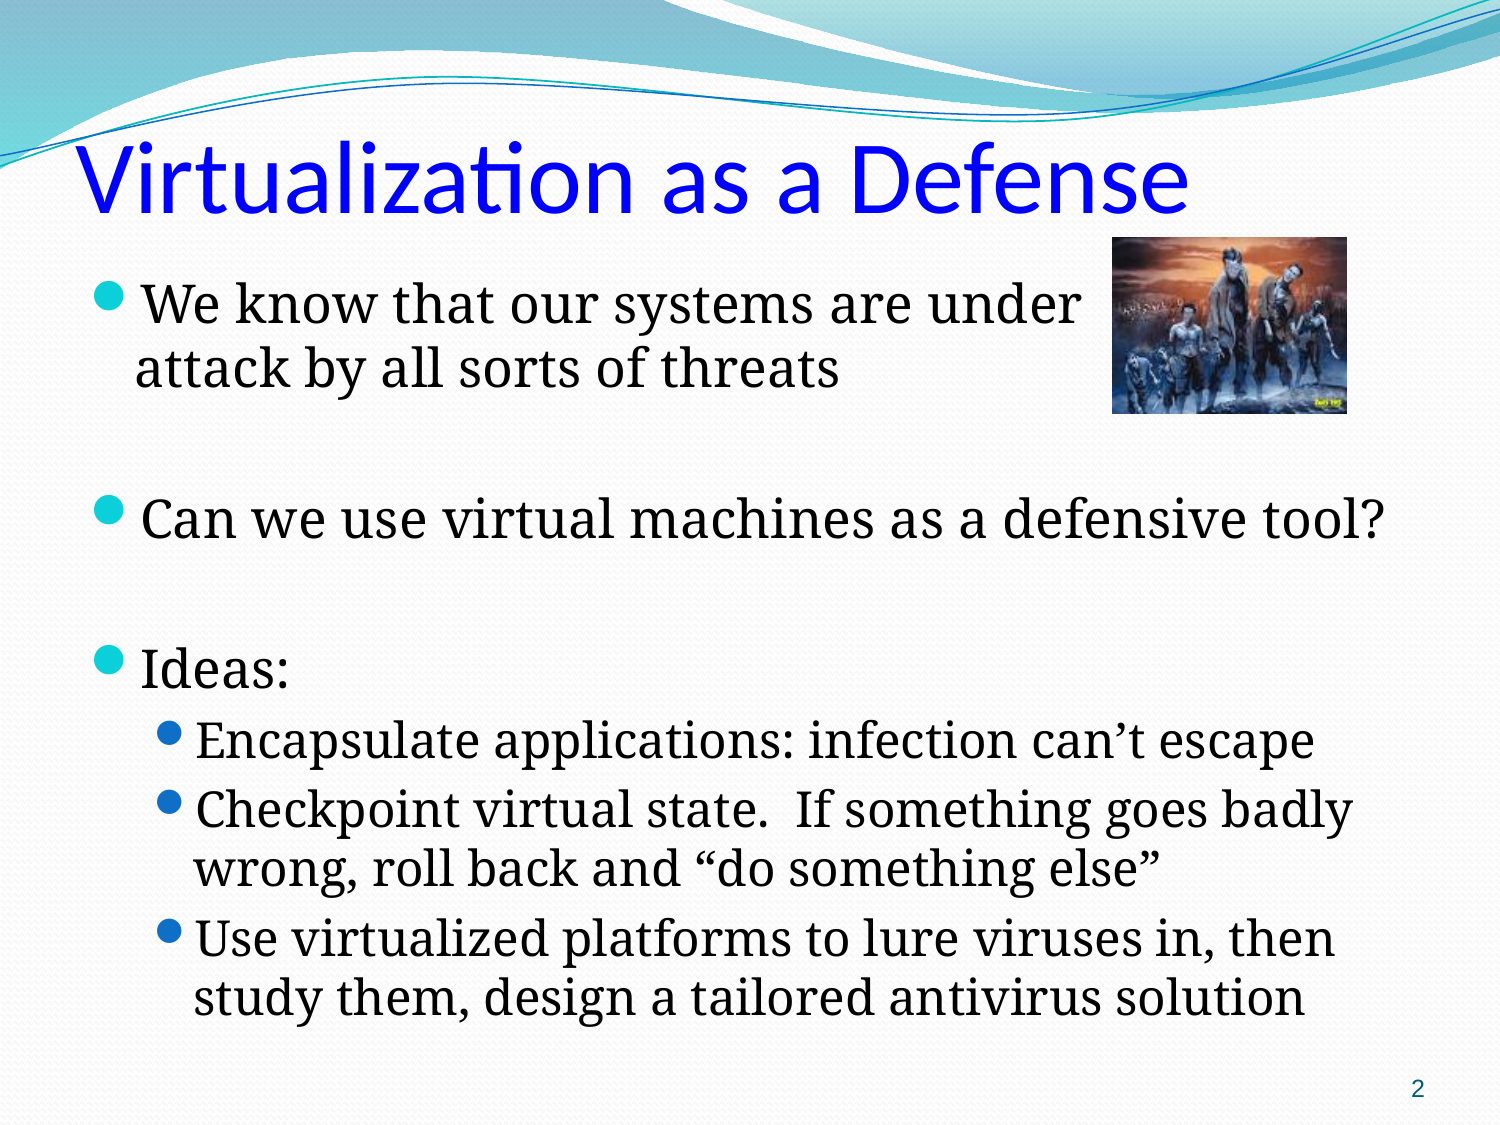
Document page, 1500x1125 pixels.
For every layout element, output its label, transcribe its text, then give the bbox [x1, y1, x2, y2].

list We know that our systems are under attack by all sorts of threats Can we use virtual machines as a defensive tool? Ideas: Encapsulate applications: infection can’t escape Checkpoint virtual state. If something goes badly wrong, roll back and “do something else” Use virtualized platforms to lure viruses in, then study them, design a tailored antivirus solution [75, 262, 1425, 1038]
slide_number 2 [1299, 1042, 1425, 1103]
picture [1112, 237, 1348, 415]
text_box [1105, 262, 1354, 427]
title Virtualization as a Defense [75, 99, 1425, 235]
